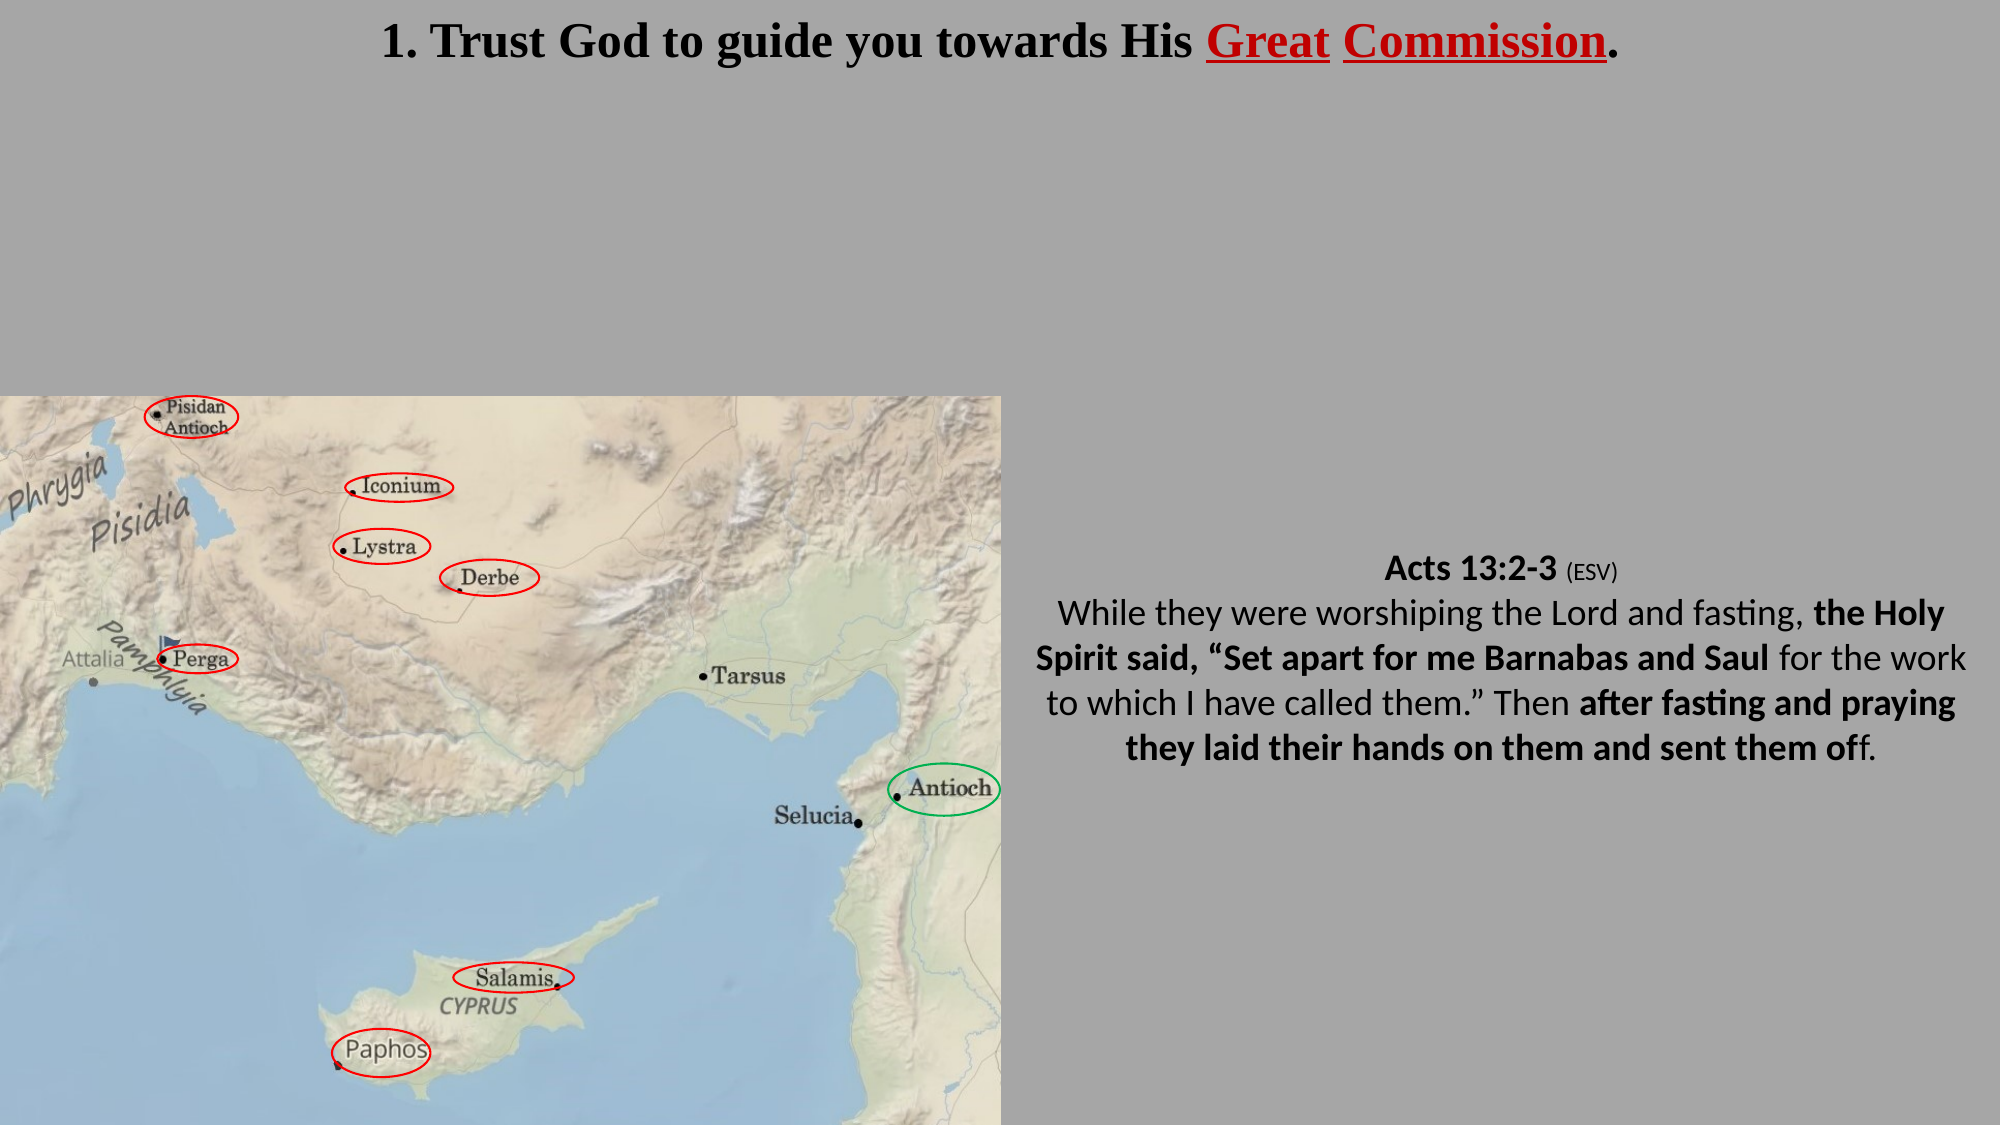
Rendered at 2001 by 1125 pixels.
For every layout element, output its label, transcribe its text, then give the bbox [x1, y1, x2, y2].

text_box 1. Trust God to guide you towards His Great Commission. [0, 0, 2000, 75]
text_box Acts 13:2-3 (ESV) While they were worshiping the Lord and fasting, the Holy Spirit said, “Set apart for me Barnabas and Saul for the work to which I have called them.” Then after fasting and praying they laid their hands on them and sent them off. [1001, 535, 2000, 776]
picture [0, 396, 1001, 1125]
